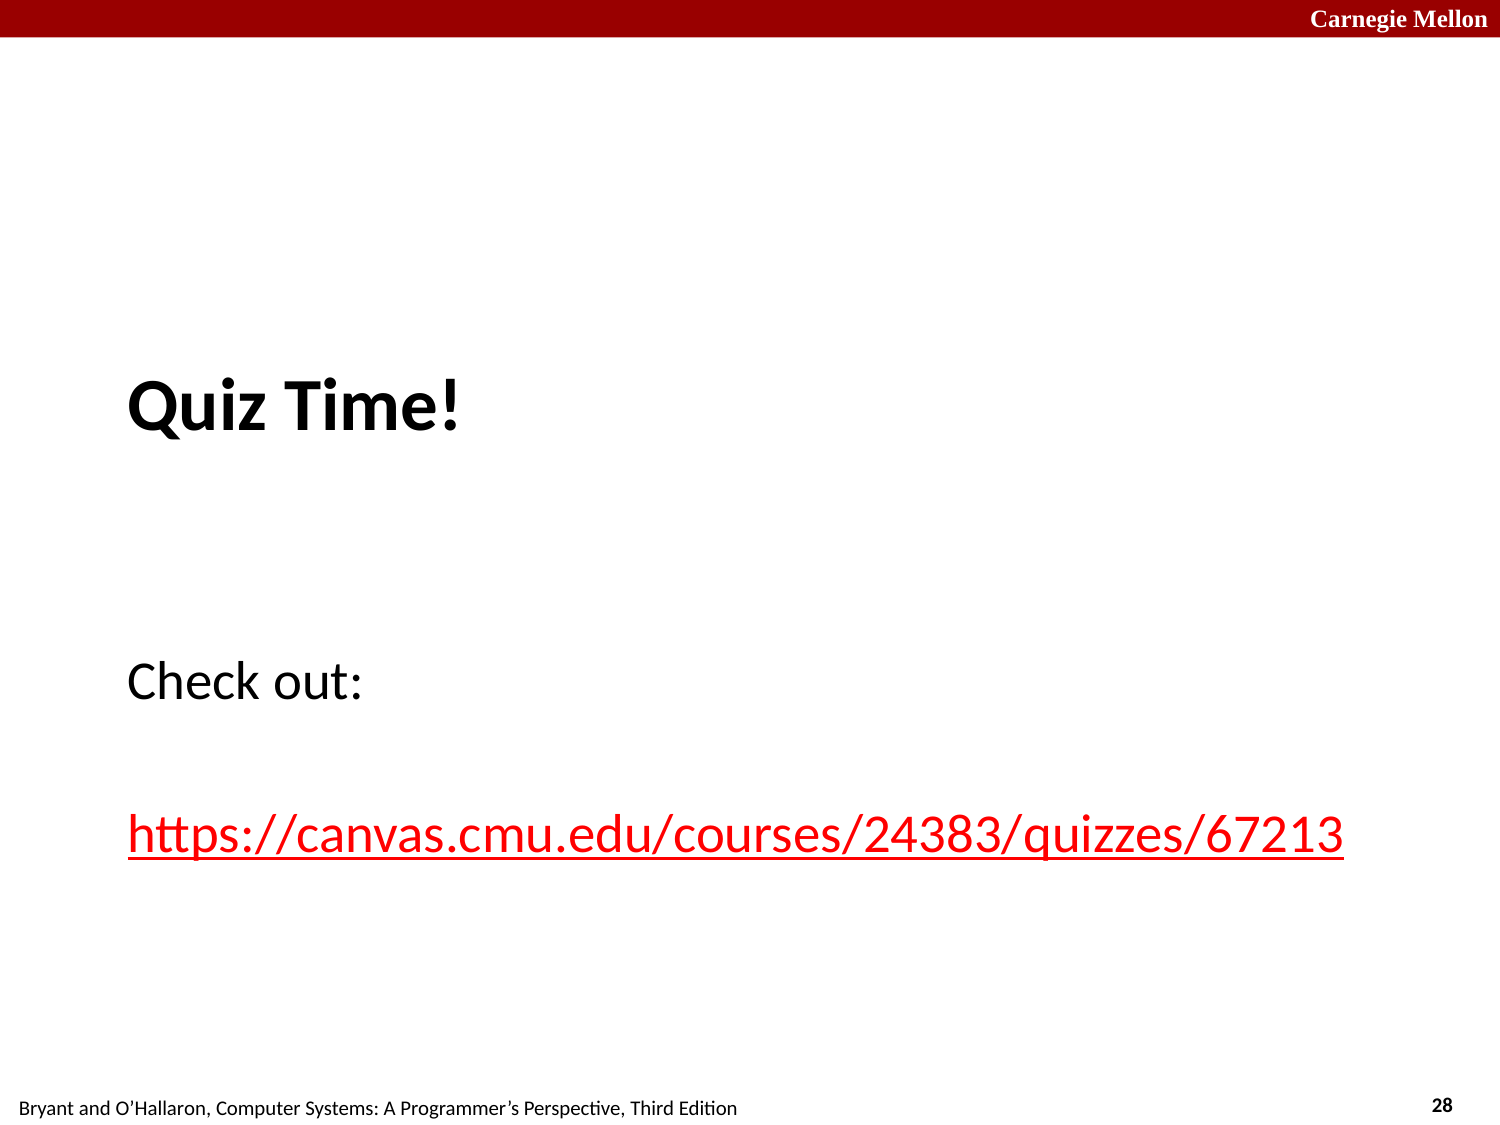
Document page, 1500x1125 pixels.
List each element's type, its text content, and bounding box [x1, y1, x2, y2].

title Quiz Time! [112, 279, 1388, 522]
subtitle Check out: https://canvas.cmu.edu/courses/24383/quizzes/67213 [112, 637, 1373, 926]
